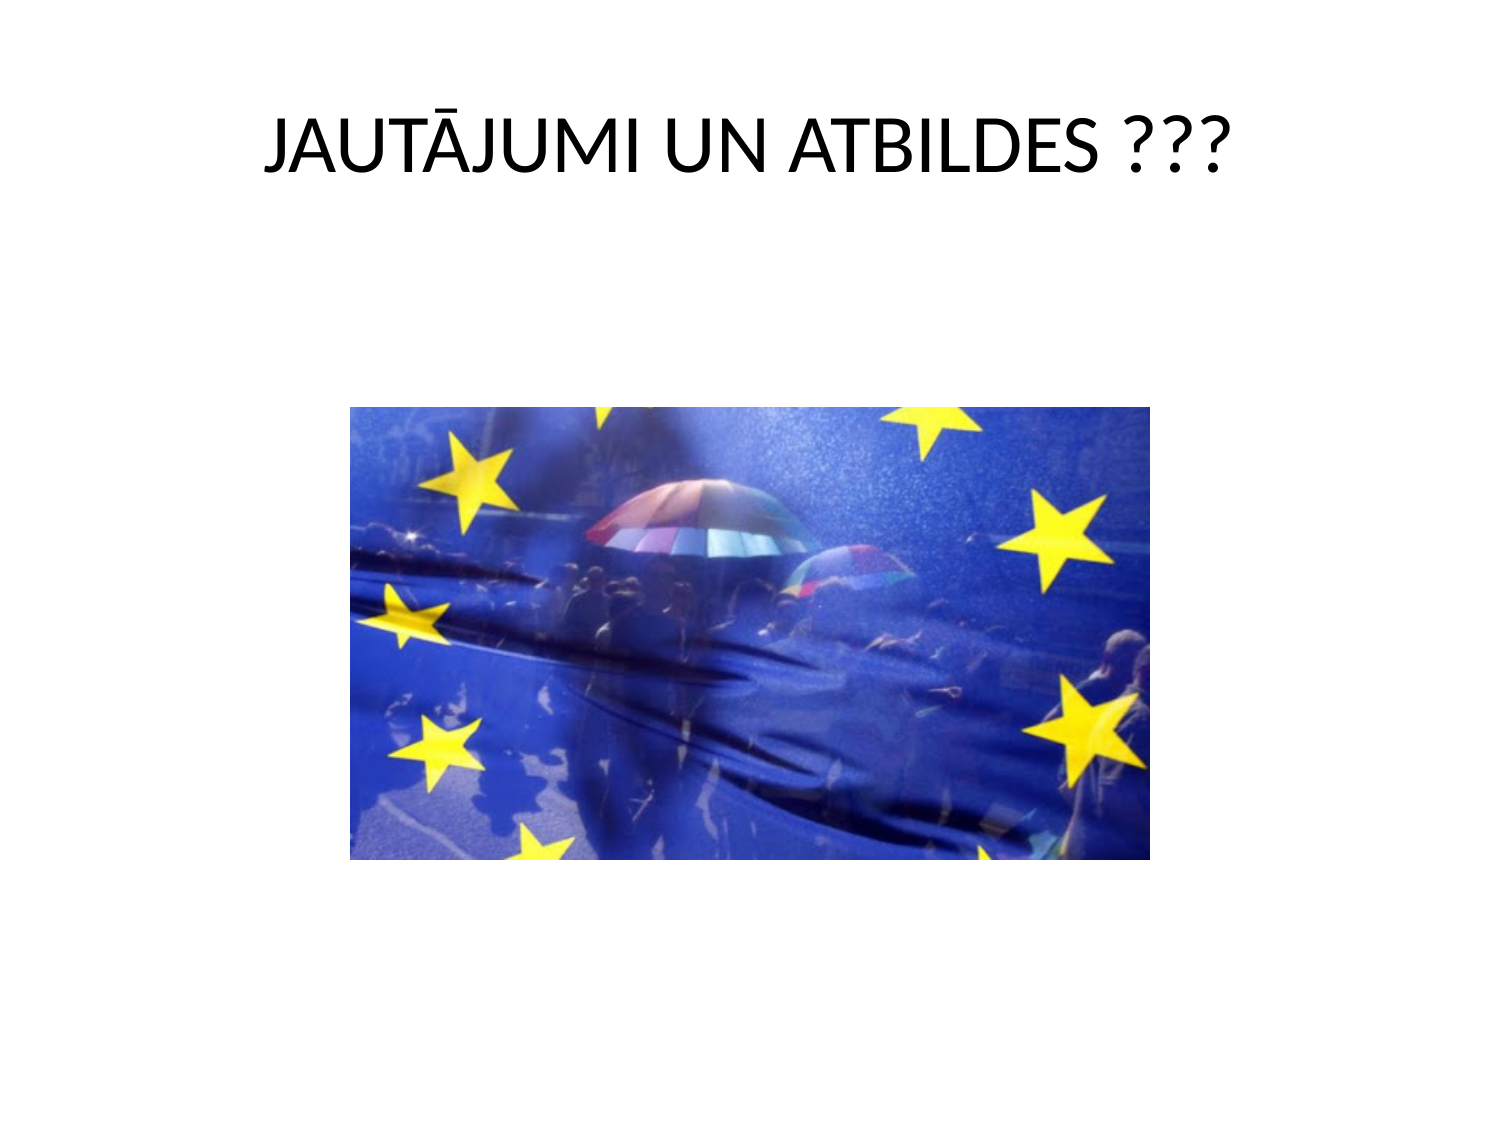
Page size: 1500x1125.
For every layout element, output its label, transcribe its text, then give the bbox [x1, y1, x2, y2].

text_box JAUTĀJUMI UN ATBILDES ??? [75, 45, 1425, 233]
picture [349, 407, 1151, 860]
